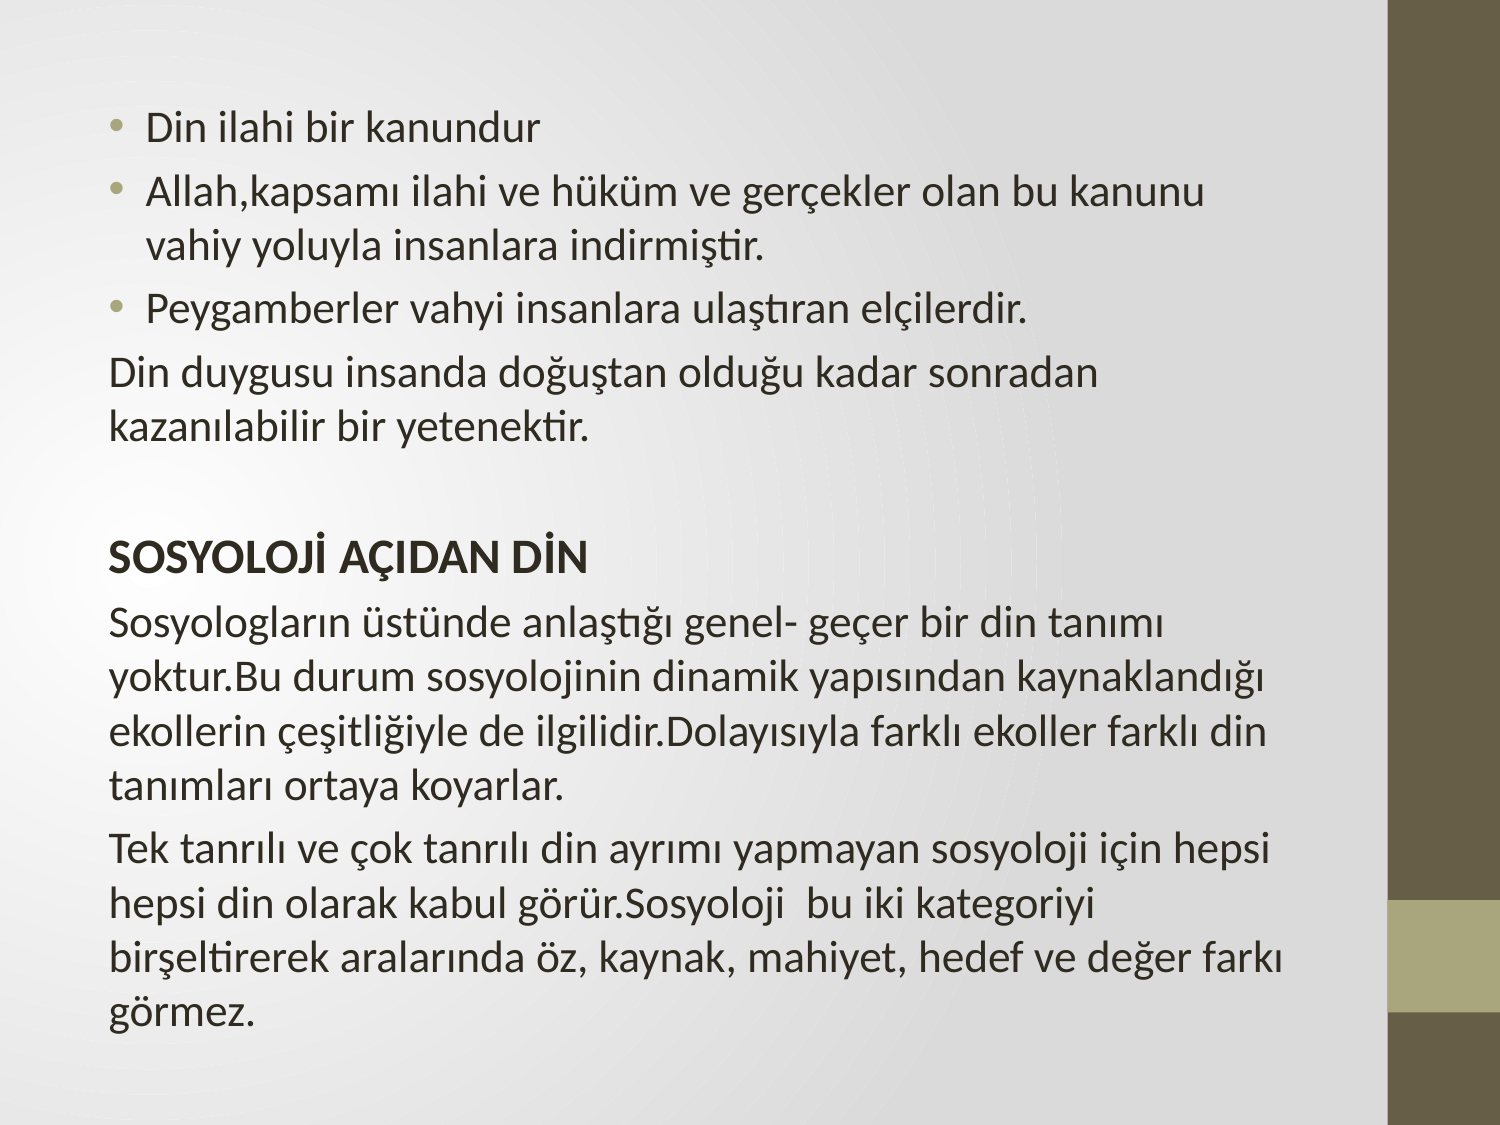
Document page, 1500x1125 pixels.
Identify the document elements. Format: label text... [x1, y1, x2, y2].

list Din ilahi bir kanundur Allah,kapsamı ilahi ve hüküm ve gerçekler olan bu kanunu vahiy yoluyla insanlara indirmiştir. Peygamberler vahyi insanlara ulaştıran elçilerdir. Din duygusu insanda doğuştan olduğu kadar sonradan kazanılabilir bir yetenektir. SOSYOLOJİ AÇIDAN DİN Sosyologların üstünde anlaştığı genel- geçer bir din tanımı yoktur.Bu durum sosyolojinin dinamik yapısından kaynaklandığı ekollerin çeşitliğiyle de ilgilidir.Dolayısıyla farklı ekoller farklı din tanımları ortaya koyarlar. Tek tanrılı ve çok tanrılı din ayrımı yapmayan sosyoloji için hepsi hepsi din olarak kabul görür.Sosyoloji bu iki kategoriyi birşeltirerek aralarında öz, kaynak, mahiyet, hedef ve değer farkı görmez. [75, 90, 1325, 1050]
